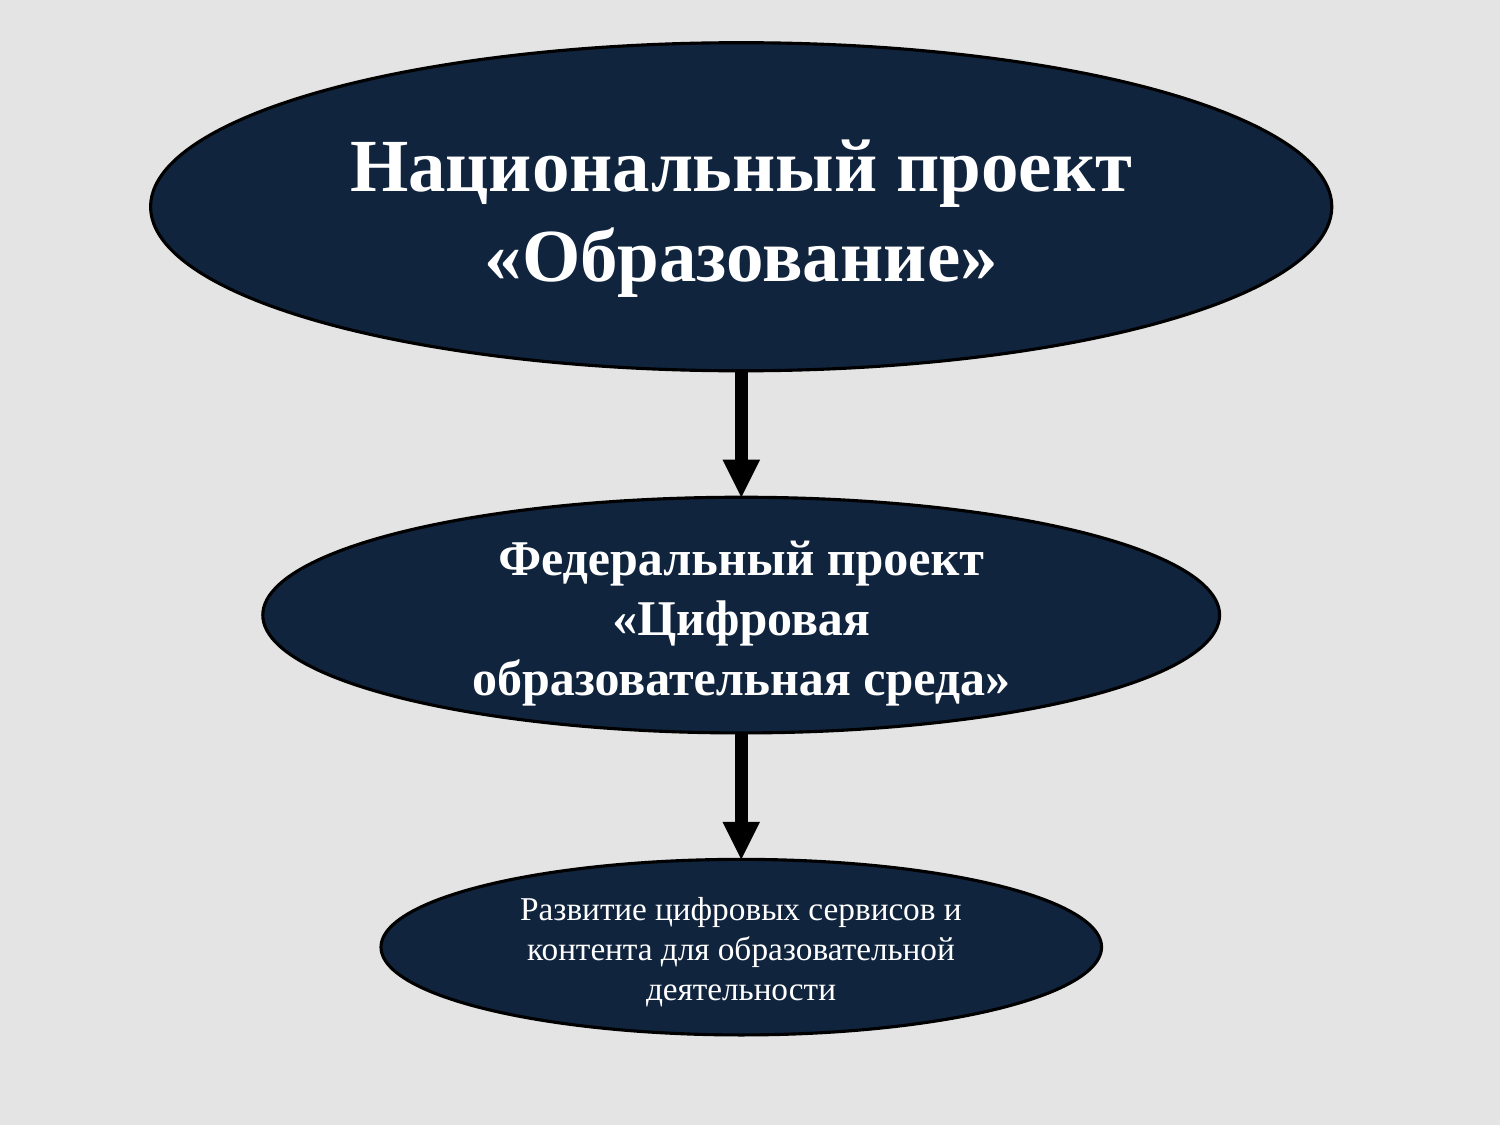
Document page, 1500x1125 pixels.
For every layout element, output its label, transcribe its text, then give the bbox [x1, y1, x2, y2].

text_box Национальный проект «Образование» [148, 40, 1334, 373]
text_box Развитие цифровых сервисов и контента для образовательной деятельности [378, 857, 1104, 1038]
text_box Федеральный проект «Цифровая образовательная среда» [260, 495, 1222, 736]
